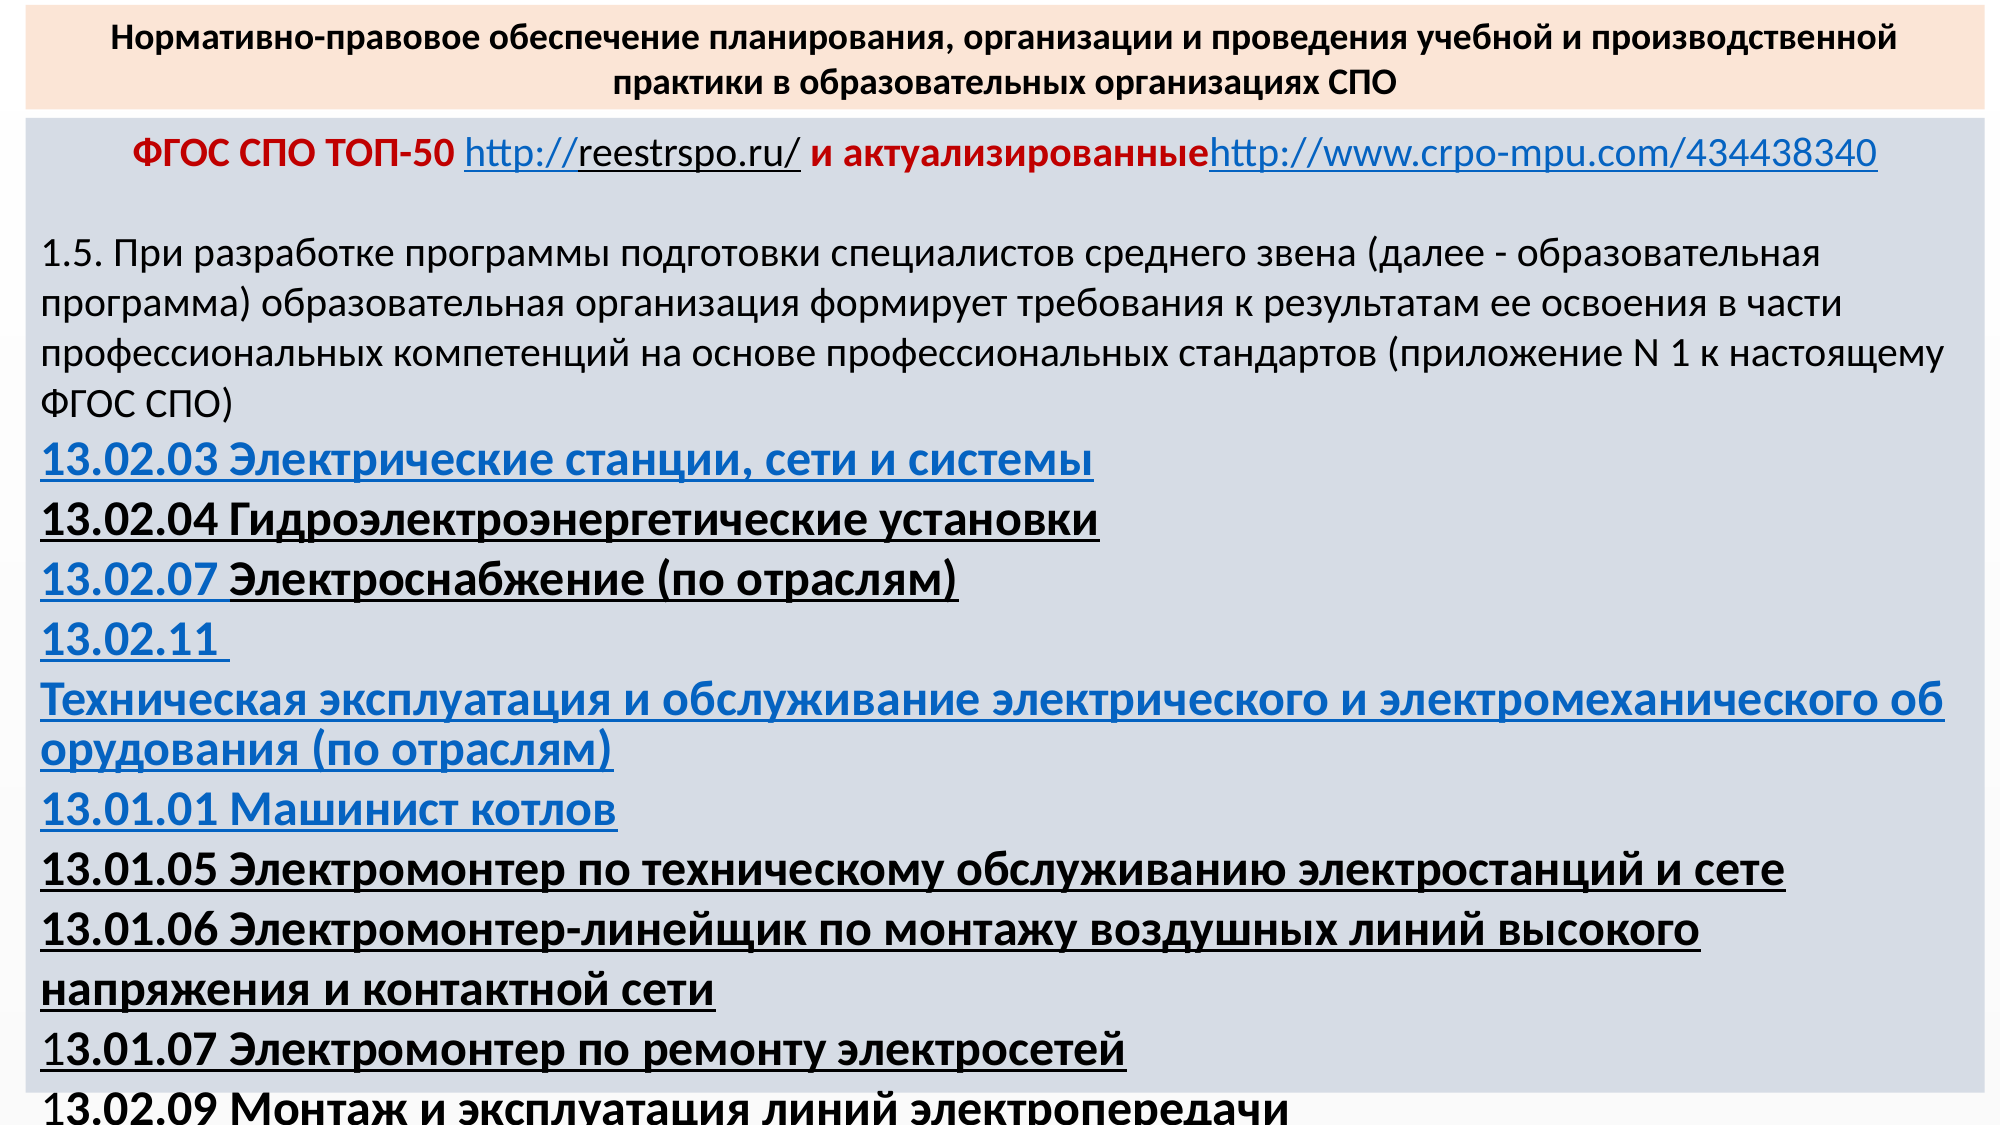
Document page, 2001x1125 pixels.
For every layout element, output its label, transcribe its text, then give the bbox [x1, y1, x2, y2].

text_box Нормативно-правовое обеспечение планирования, организации и проведения учебной и производственной практики в образовательных организациях СПО [25, 4, 1985, 110]
text_box ФГОС СПО ТОП-50 http://reestrspo.ru/ и актуализированныеhttp://www.crpo-mpu.com/434438340 1.5. При разработке программы подготовки специалистов среднего звена (далее - образовательная программа) образовательная организация формирует требования к результатам ее освоения в части профессиональных компетенций на основе профессиональных стандартов (приложение N 1 к настоящему ФГОС СПО) 13.02.03 Электрические станции, сети и системы 13.02.04 Гидроэлектроэнергетические установки 13.02.07 Электроснабжение (по отраслям) 13.02.11 Техническая эксплуатация и обслуживание электрического и электромеханического оборудования (по отраслям) 13.01.01 Машинист котлов 13.01.05 Электромонтер по техническому обслуживанию электростанций и сете 13.01.06 Электромонтер-линейщик по монтажу воздушных линий высокого напряжения и контактной сети 13.01.07 Электромонтер по ремонту электросетей 13.02.09 Монтаж и эксплуатация линий электропередачи [25, 117, 1985, 1093]
